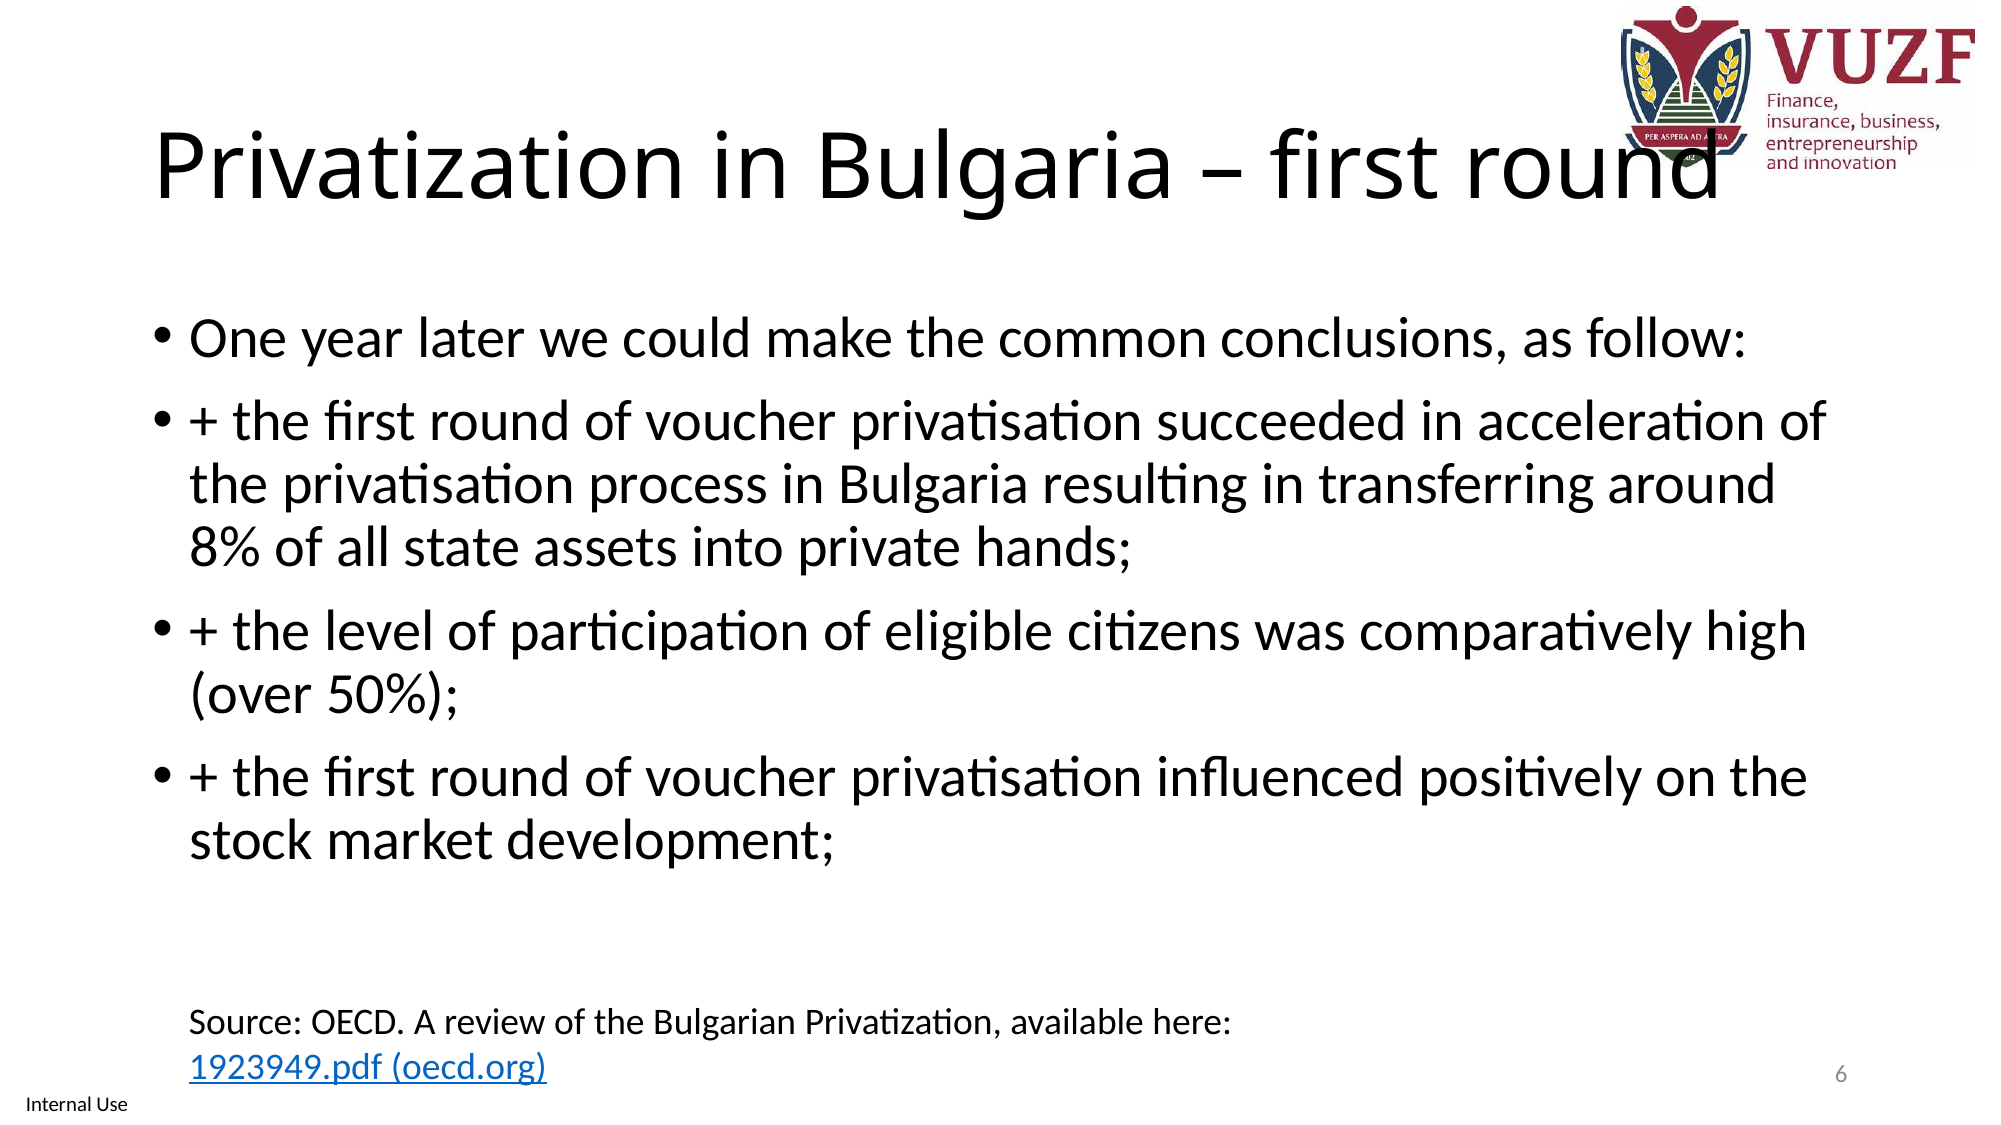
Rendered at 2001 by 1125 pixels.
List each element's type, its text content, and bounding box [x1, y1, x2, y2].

title Privatization in Bulgaria – first round [137, 59, 1863, 278]
picture [1621, 6, 1975, 169]
slide_number 6 [1412, 1042, 1863, 1103]
text_box Source: OECD. A review of the Bulgarian Privatization, available here: 1923949.pdf (oecd.org) [174, 989, 1445, 1095]
list One year later we could make the common conclusions, as follow: + the first round of voucher privatisation succeeded in acceleration of the privatisation process in Bulgaria resulting in transferring around 8% of all state assets into private hands; + the level of participation of eligible citizens was comparatively high (over 50%); + the first round of voucher privatisation influenced positively on the stock market development; [137, 299, 1863, 1014]
